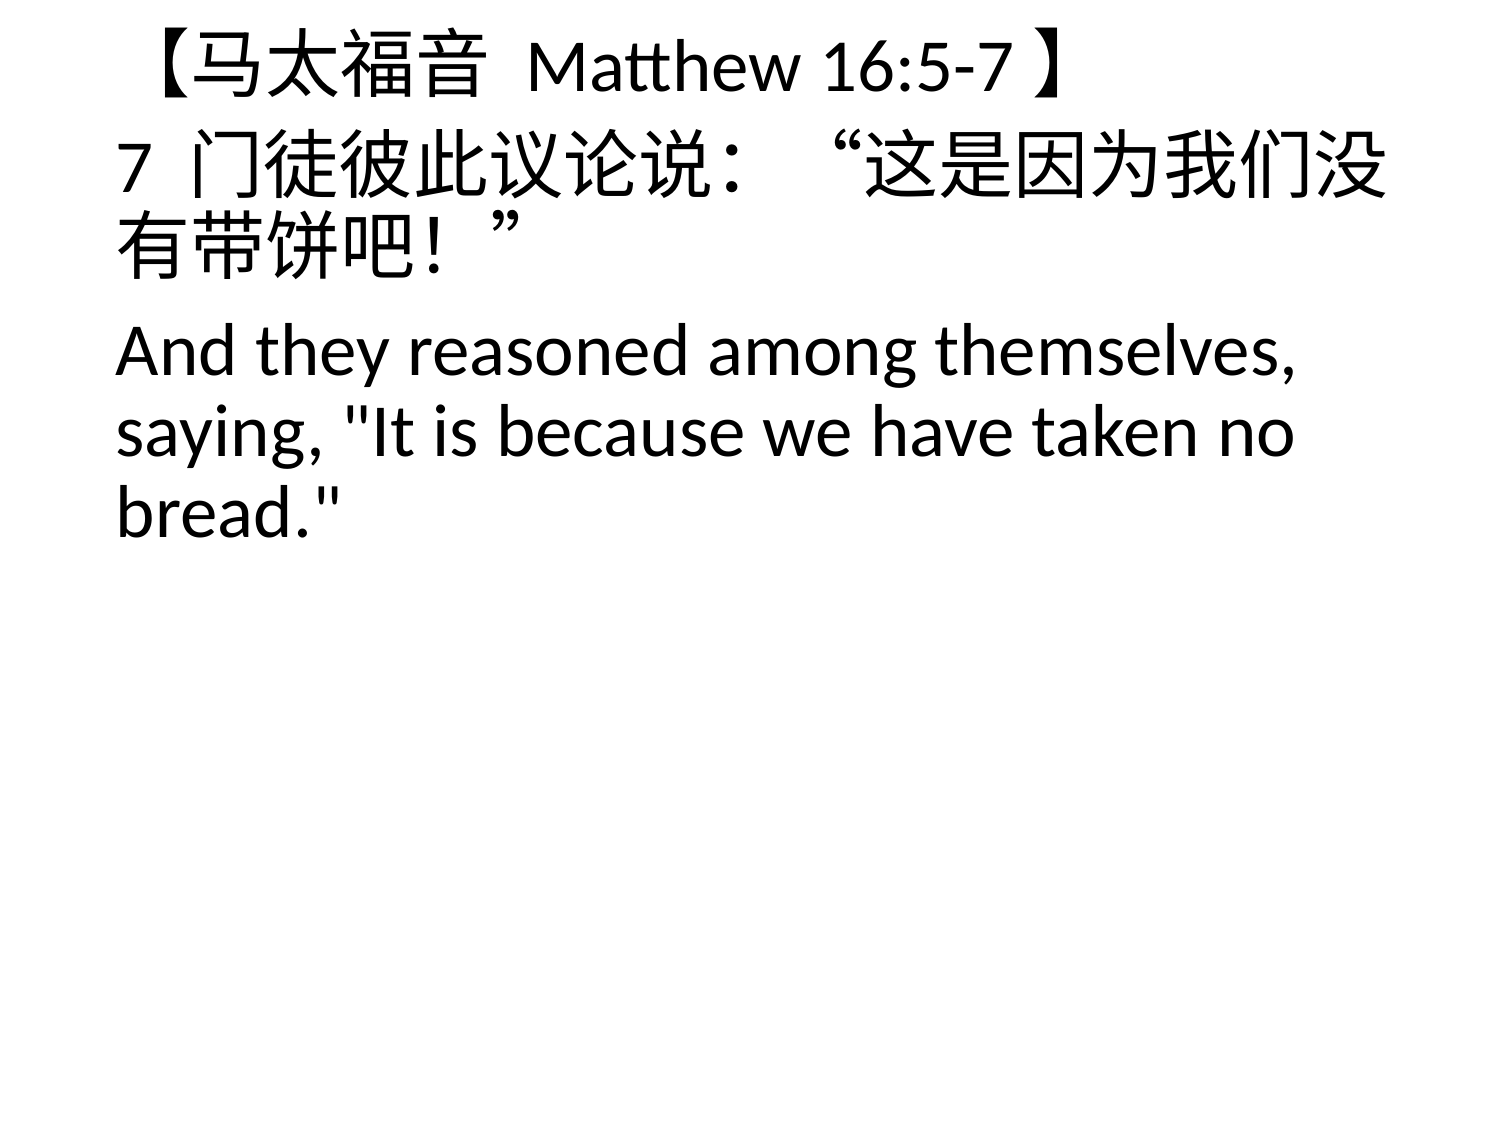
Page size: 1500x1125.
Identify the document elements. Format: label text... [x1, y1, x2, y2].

subtitle 【马太福音 Matthew 16:5-7】 7 门徒彼此议论说：“这是因为我们没有带饼吧！” And they reasoned among themselves, saying, "It is because we have taken no bread." [100, 18, 1405, 1125]
